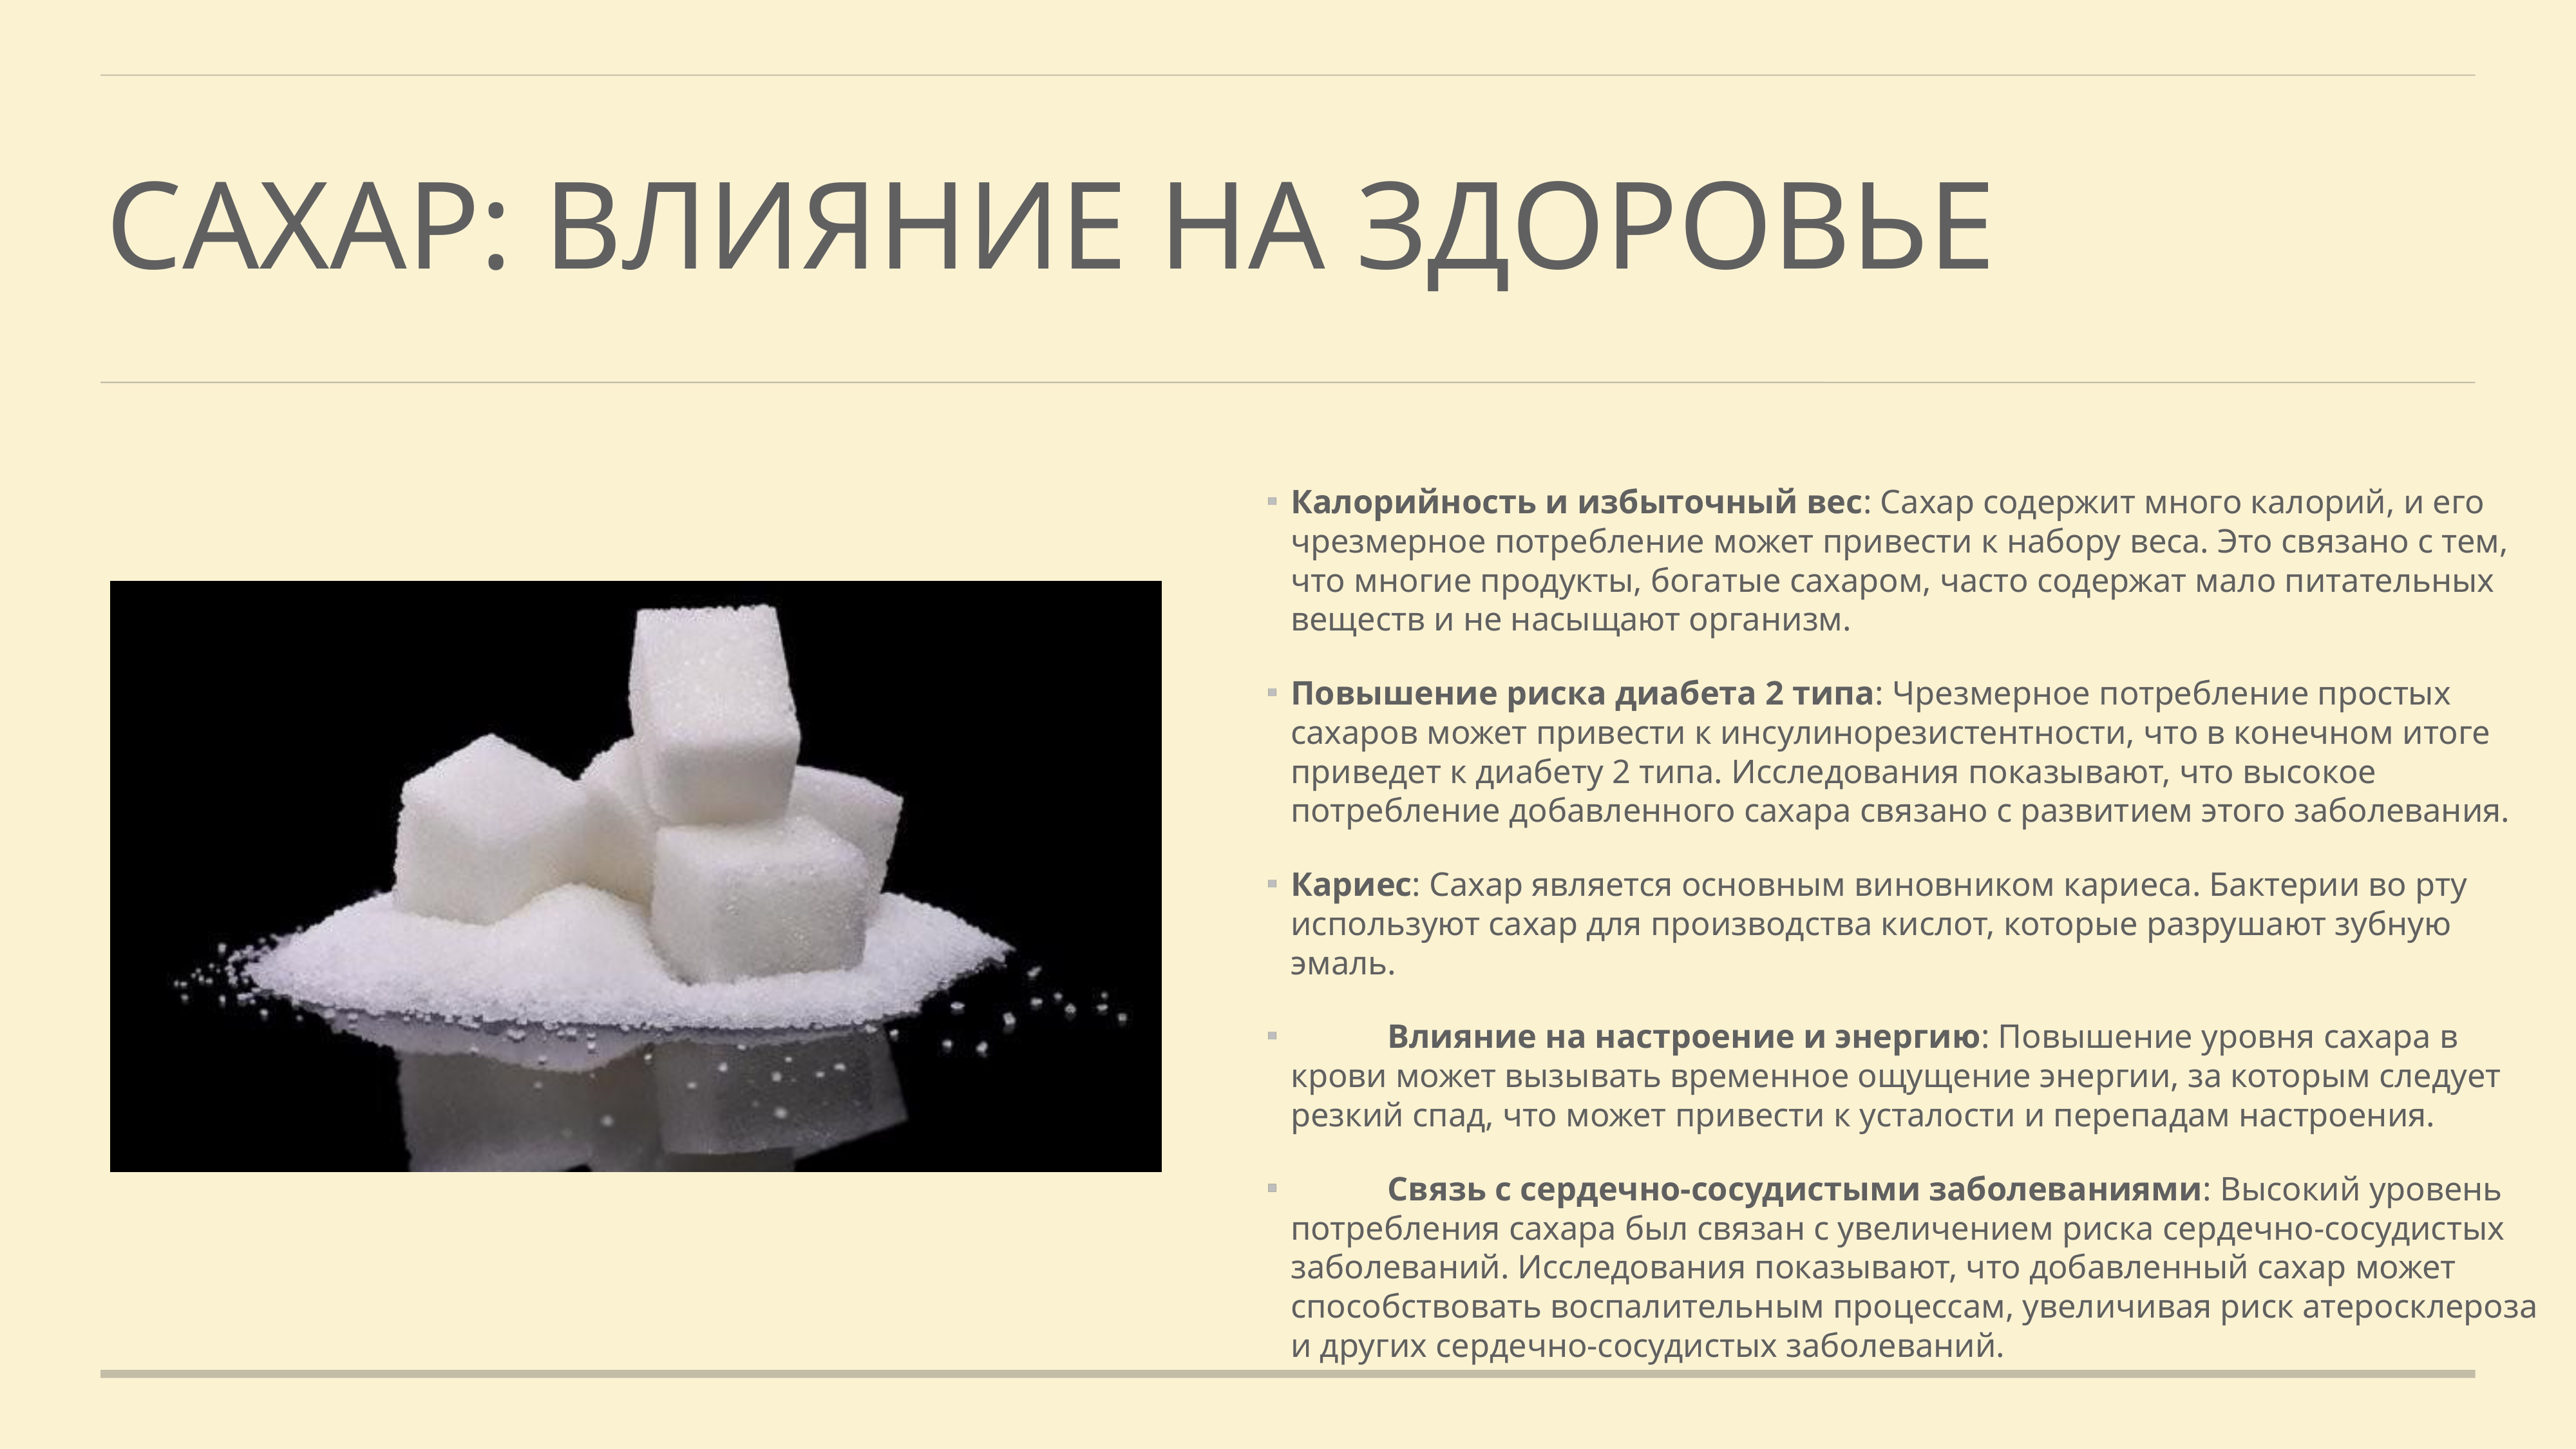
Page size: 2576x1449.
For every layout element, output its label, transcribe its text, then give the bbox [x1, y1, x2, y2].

title Сахар: Влияние на здоровье [100, 88, 2476, 372]
list Калорийность и избыточный вес: Сахар содержит много калорий, и его чрезмерное потребление может привести к набору веса. Это связано с тем, что многие продукты, богатые сахаром, часто содержат мало питательных веществ и не насыщают организм. Повышение риска диабета 2 типа: Чрезмерное потребление простых сахаров может привести к инсулинорезистентности, что в конечном итоге приведет к диабету 2 типа. Исследования показывают, что высокое потребление добавленного сахара связано с развитием этого заболевания. Кариес: Сахар является основным виновником кариеса. Бактерии во рту используют сахар для производства кислот, которые разрушают зубную эмаль. Влияние на настроение и энергию: Повышение уровня сахара в крови может вызывать временное ощущение энергии, за которым следует резкий спад, что может привести к усталости и перепадам настроения. Связь с сердечно-сосудистыми заболеваниями: Высокий уровень потребления сахара был связан с увеличением риска сердечно-сосудистых заболеваний. Исследования показывают, что добавленный сахар может способствовать воспалительным процессам, увеличивая риск атеросклероза и других сердечно-сосудистых заболеваний. [1255, 494, 2548, 1350]
picture [0, 0, 2576, 1449]
